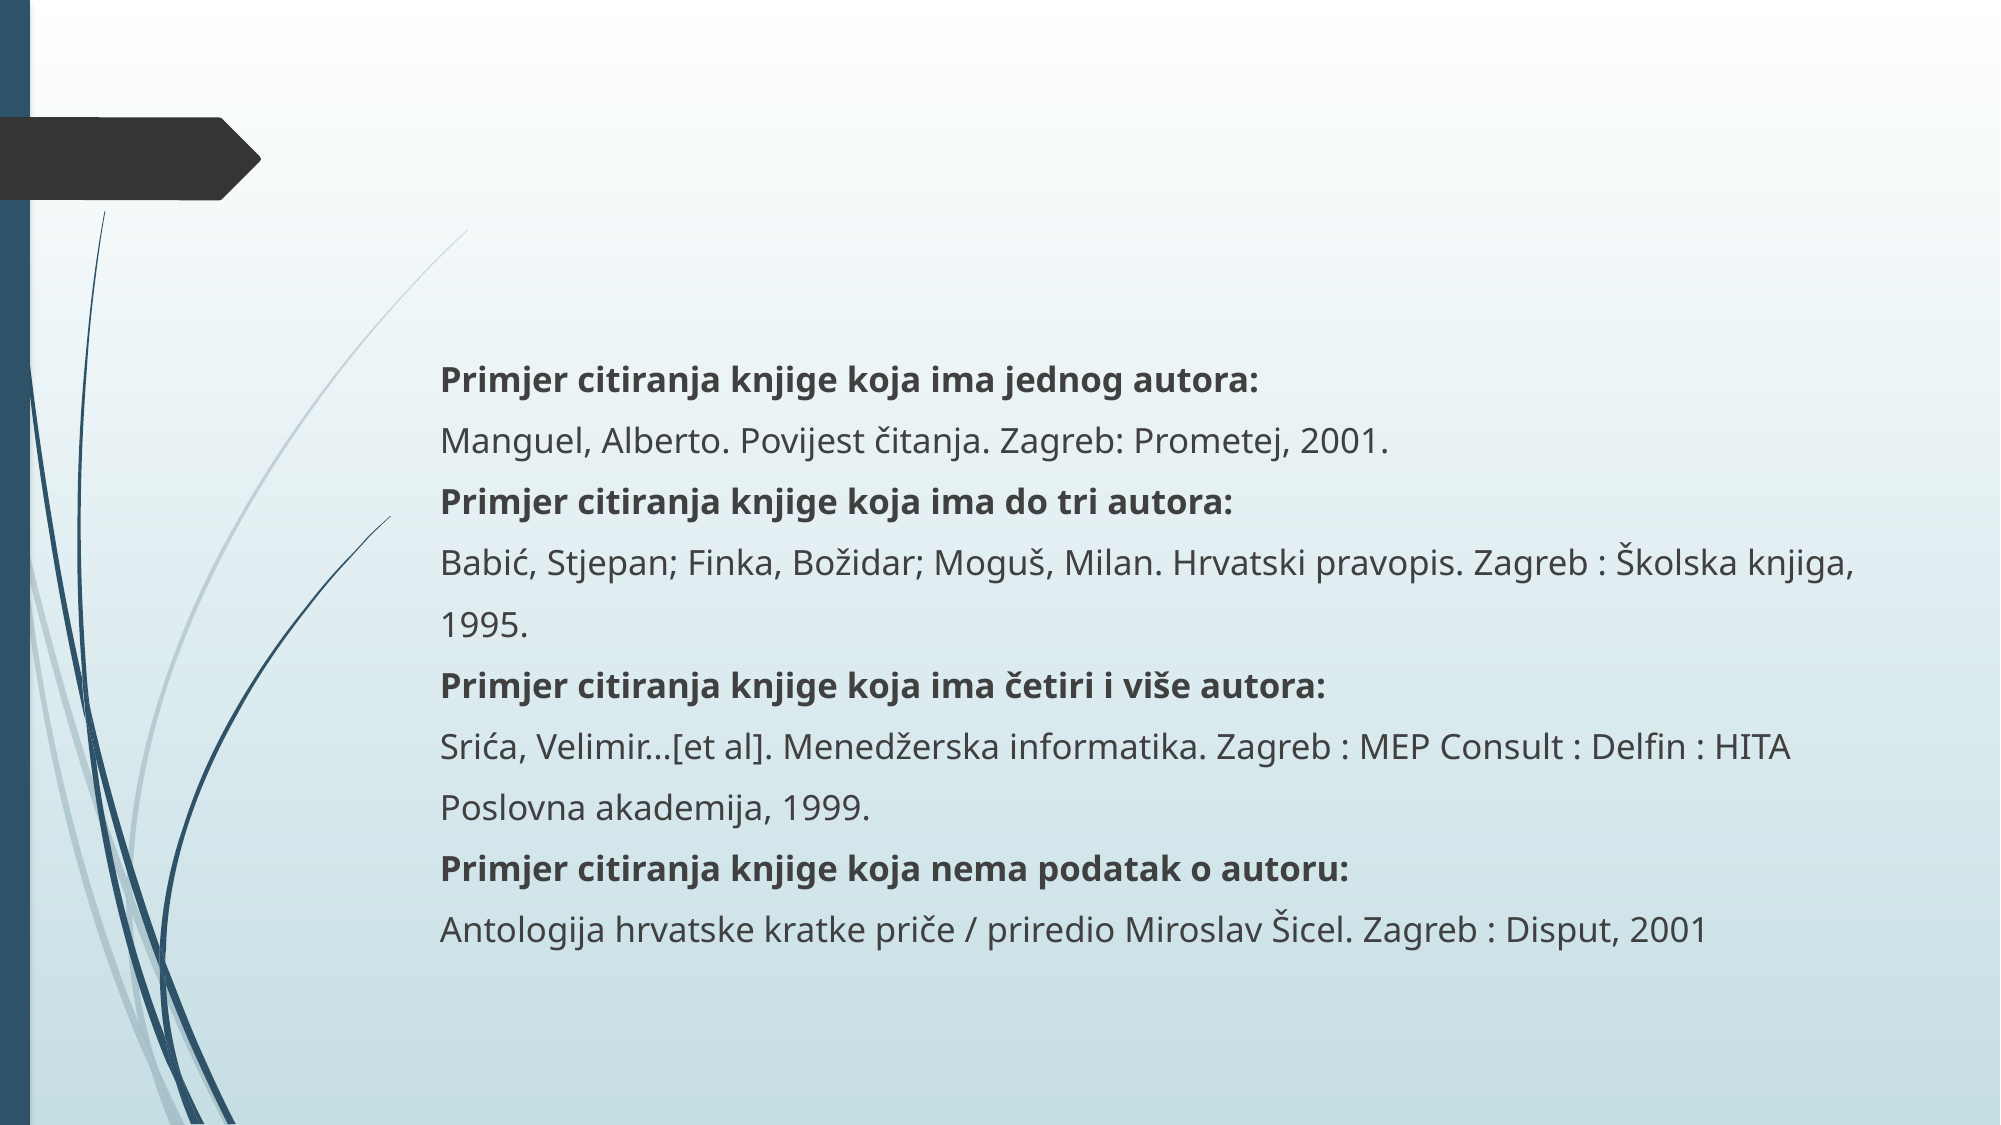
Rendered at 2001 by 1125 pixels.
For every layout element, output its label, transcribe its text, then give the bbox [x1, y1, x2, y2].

list Primjer citiranja knjige koja ima jednog autora: Manguel, Alberto. Povijest čitanja. Zagreb: Prometej, 2001. Primjer citiranja knjige koja ima do tri autora: Babić, Stjepan; Finka, Božidar; Moguš, Milan. Hrvatski pravopis. Zagreb : Školska knjiga, 1995. Primjer citiranja knjige koja ima četiri i više autora: Srića, Velimir…[et al]. Menedžerska informatika. Zagreb : MEP Consult : Delfin : HITA Poslovna akademija, 1999. Primjer citiranja knjige koja nema podatak o autoru: Antologija hrvatske kratke priče / priredio Miroslav Šicel. Zagreb : Disput, 2001 [424, 350, 1888, 970]
